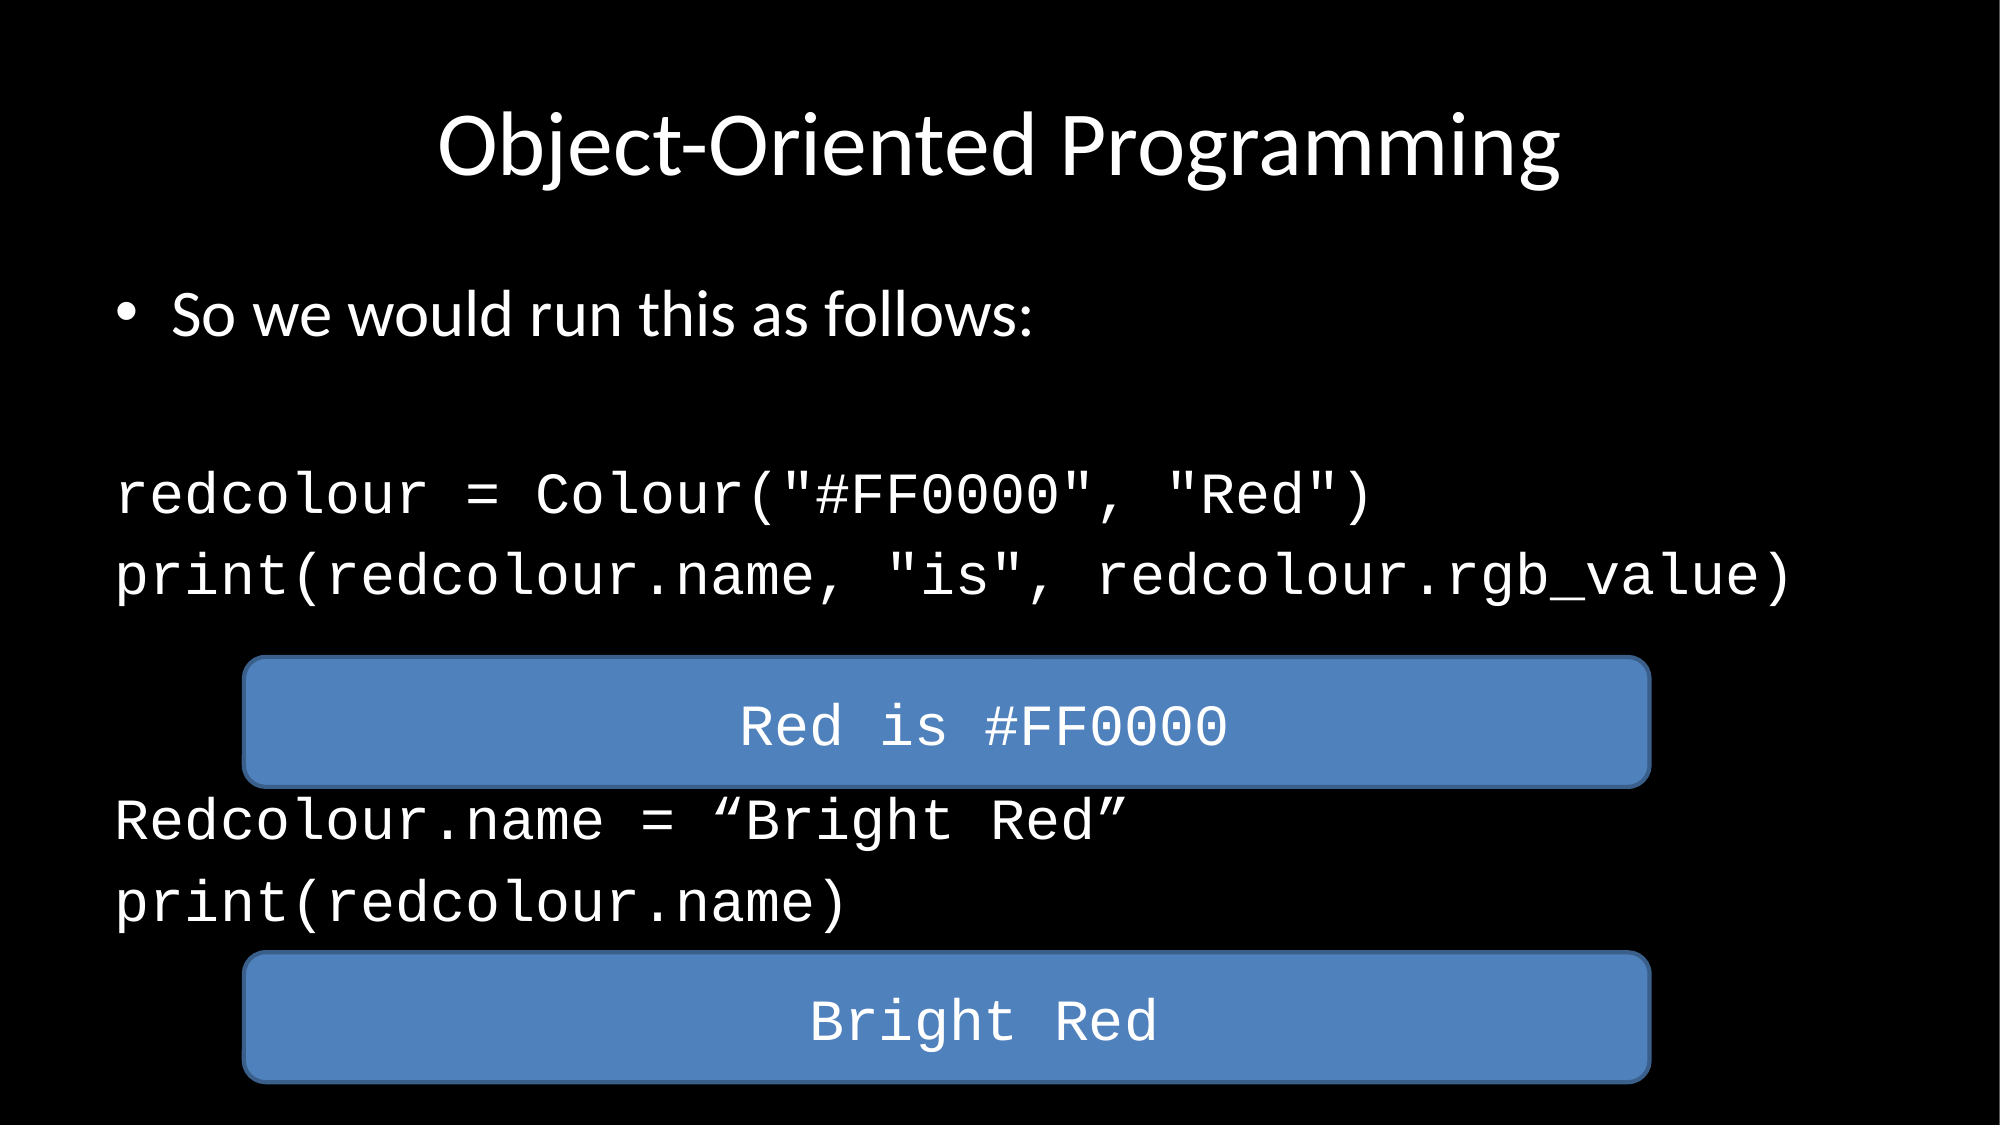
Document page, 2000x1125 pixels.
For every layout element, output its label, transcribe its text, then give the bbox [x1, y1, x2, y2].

list So we would run this as follows: redcolour = Colour("#FF0000", "Red") print(redcolour.name, "is", redcolour.rgb_value) Redcolour.name = “Bright Red” print(redcolour.name) [99, 262, 1900, 1005]
title Object-Oriented Programming [99, 45, 1900, 233]
text_box Red is #FF0000 [241, 654, 1652, 789]
text_box Bright Red [241, 950, 1652, 1085]
